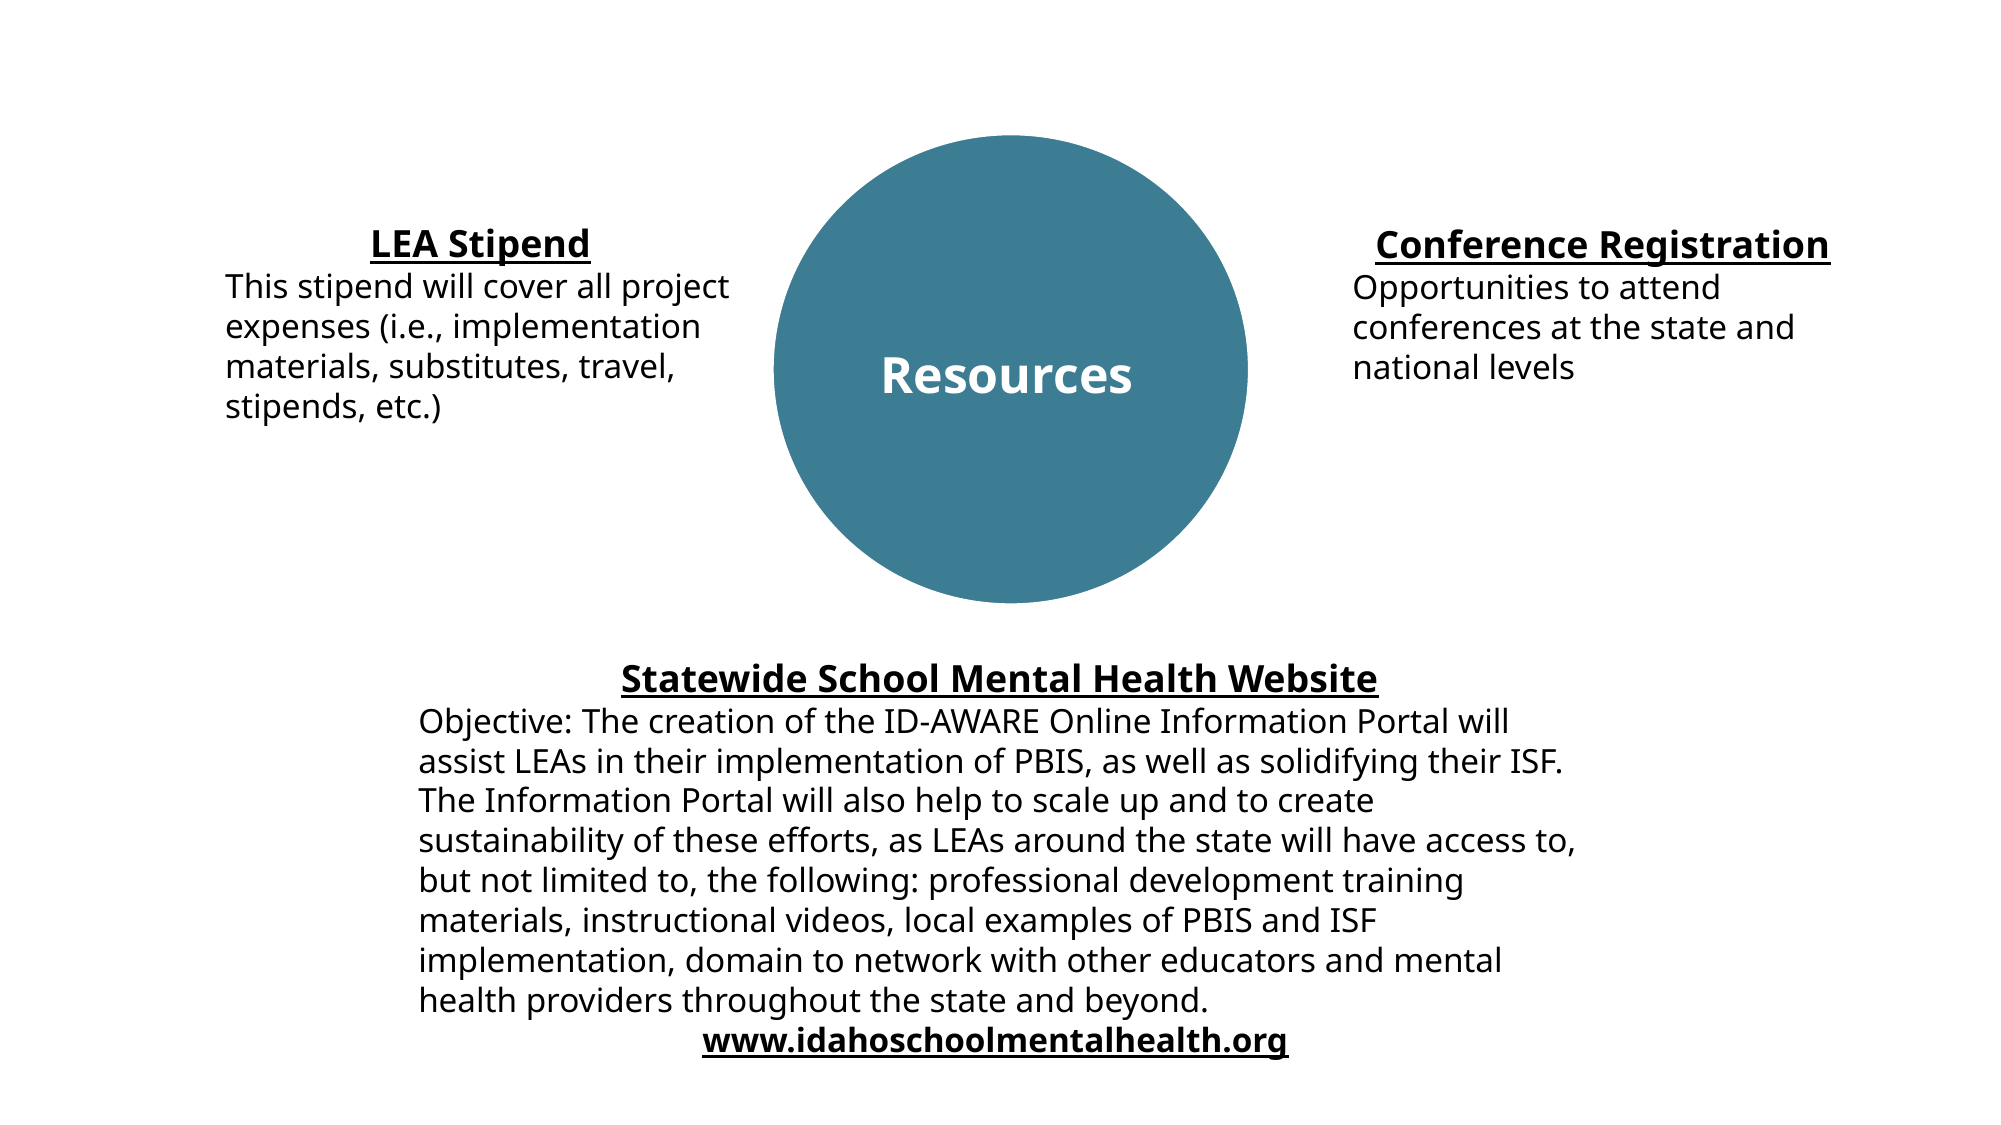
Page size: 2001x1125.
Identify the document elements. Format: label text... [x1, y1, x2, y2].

text_box Conference Registration Opportunities to attend conferences at the state and national levels [1337, 213, 1869, 439]
text_box Statewide School Mental Health Website Objective: The creation of the ID-AWARE Online Information Portal will assist LEAs in their implementation of PBIS, as well as solidifying their ISF. The Information Portal will also help to scale up and to create sustainability of these efforts, as LEAs around the state will have access to, but not limited to, the following: professional development training materials, instructional videos, local examples of PBIS and ISF implementation, domain to network with other educators and mental health providers throughout the state and beyond. www.idahoschoolmentalhealth.org [403, 647, 1597, 1072]
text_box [772, 134, 1249, 605]
text_box LEA Stipend This stipend will cover all project expenses (i.e., implementation materials, substitutes, travel, stipends, etc.) [210, 213, 751, 433]
